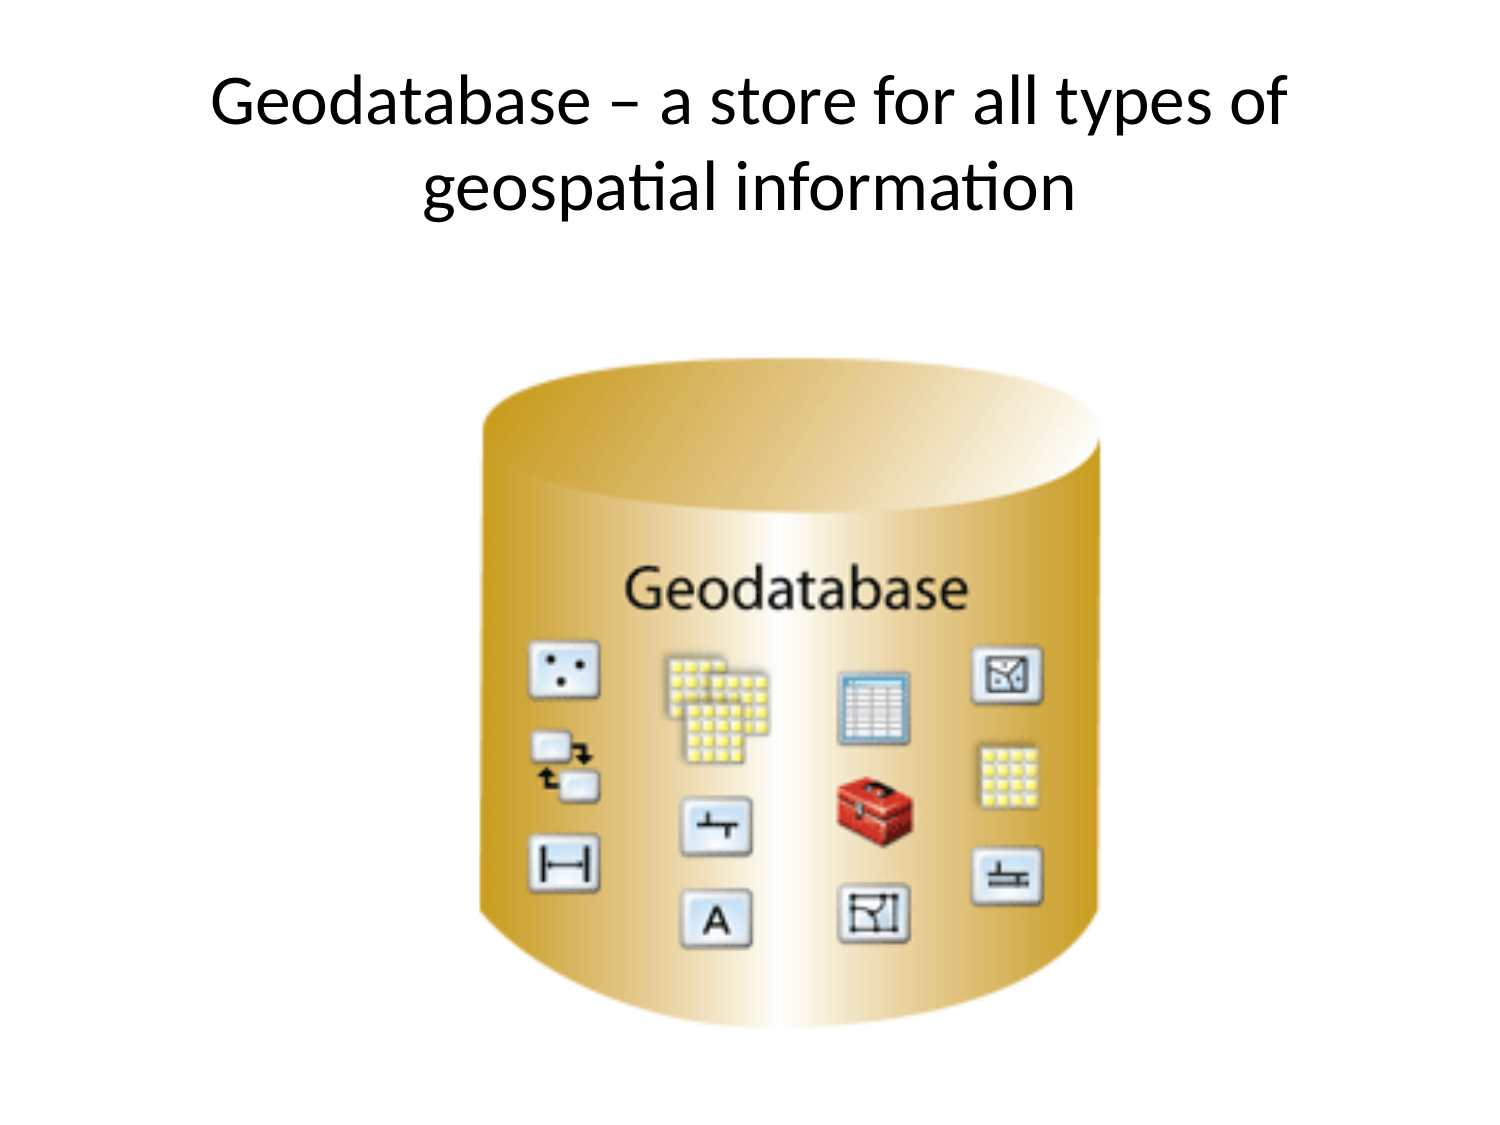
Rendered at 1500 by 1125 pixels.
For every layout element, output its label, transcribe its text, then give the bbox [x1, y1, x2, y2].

title Geodatabase – a store for all types of geospatial information [75, 45, 1425, 233]
picture [449, 318, 1188, 1125]
